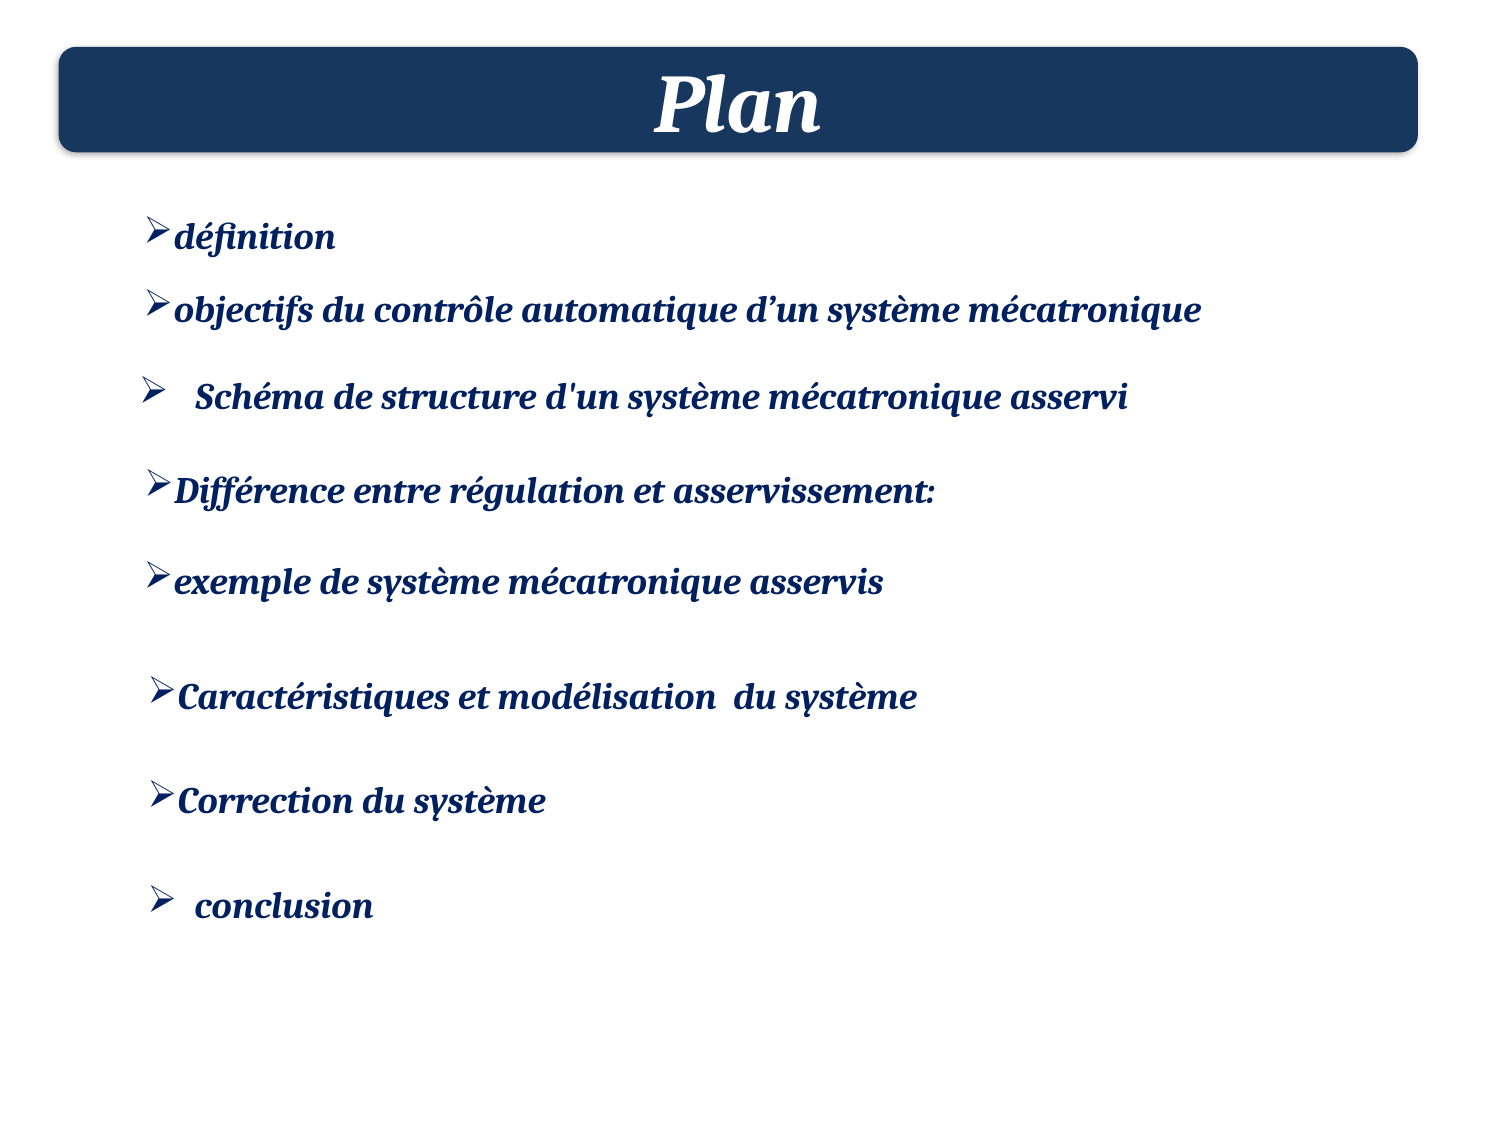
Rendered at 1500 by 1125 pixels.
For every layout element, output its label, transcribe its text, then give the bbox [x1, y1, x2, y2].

text_box Caractéristiques et modélisation du système [132, 653, 1483, 736]
text_box Différence entre régulation et asservissement: [129, 458, 1443, 608]
text_box définition [127, 185, 998, 258]
list Schéma de structure d'un système mécatronique asservi [124, 364, 1320, 1017]
text_box objectifs du contrôle automatique d’un système mécatronique [127, 258, 1397, 356]
text_box conclusion [132, 862, 1483, 945]
text_box Correction du système [132, 757, 1483, 840]
text_box exemple de système mécatronique asservis [128, 538, 1421, 621]
text_box Plan [58, 46, 1418, 153]
